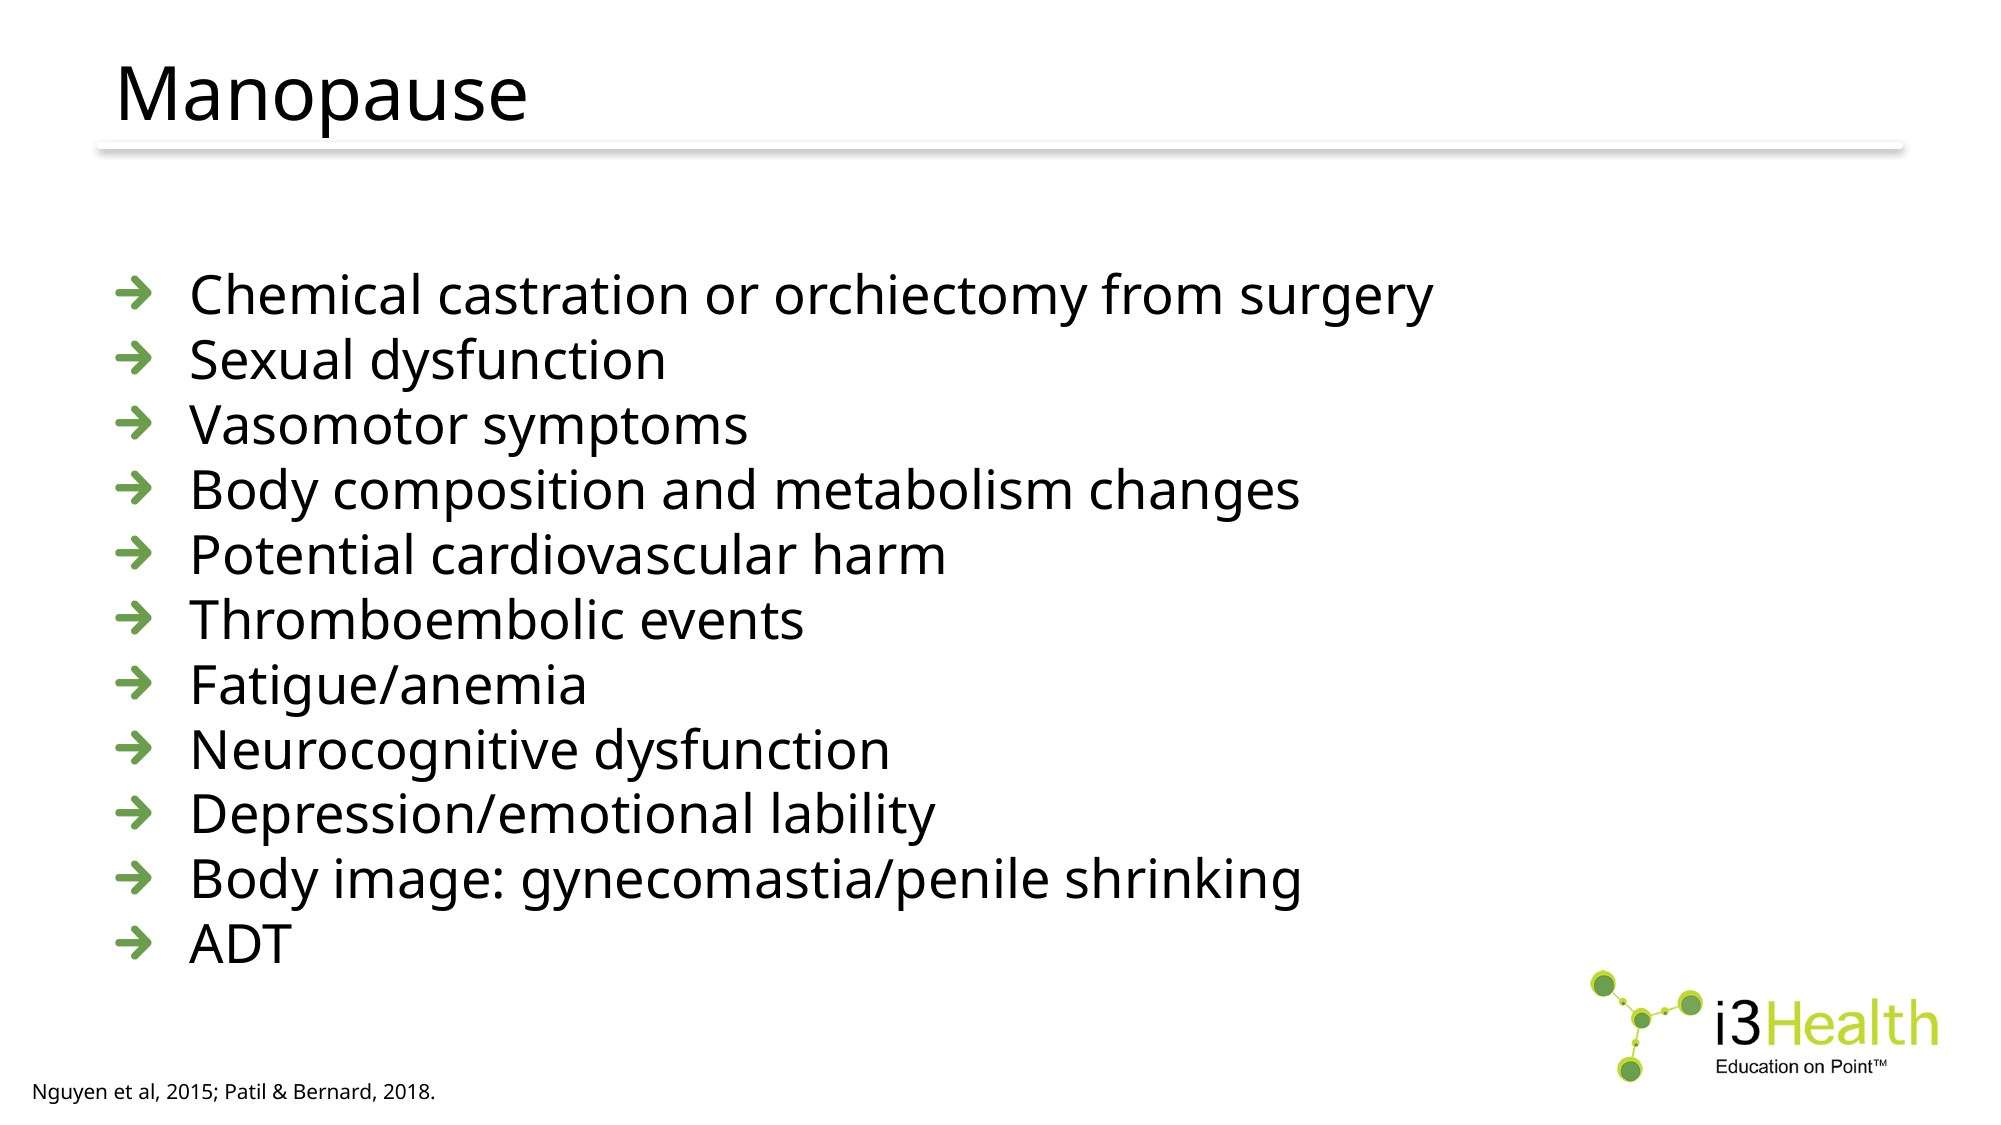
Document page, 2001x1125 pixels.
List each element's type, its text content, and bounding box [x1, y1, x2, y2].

picture [114, 858, 153, 897]
picture [1575, 952, 1956, 1109]
picture [114, 923, 153, 962]
picture [114, 598, 153, 637]
picture [114, 728, 153, 767]
list Nguyen et al, 2015; Patil & Bernard, 2018. [31, 1078, 460, 1104]
picture [114, 468, 153, 507]
picture [114, 663, 153, 702]
picture [114, 793, 153, 832]
picture [114, 403, 153, 442]
title Manopause [99, 38, 1900, 145]
picture [114, 338, 153, 377]
picture [114, 273, 153, 312]
list Chemical castration or orchiectomy from surgery Sexual dysfunction Vasomotor symptoms Body composition and metabolism changes Potential cardiovascular harm Thromboembolic events Fatigue/anemia Neurocognitive dysfunction Depression/emotional lability Body image: gynecomastia/penile shrinking ADT [99, 252, 1900, 971]
picture [114, 533, 153, 572]
